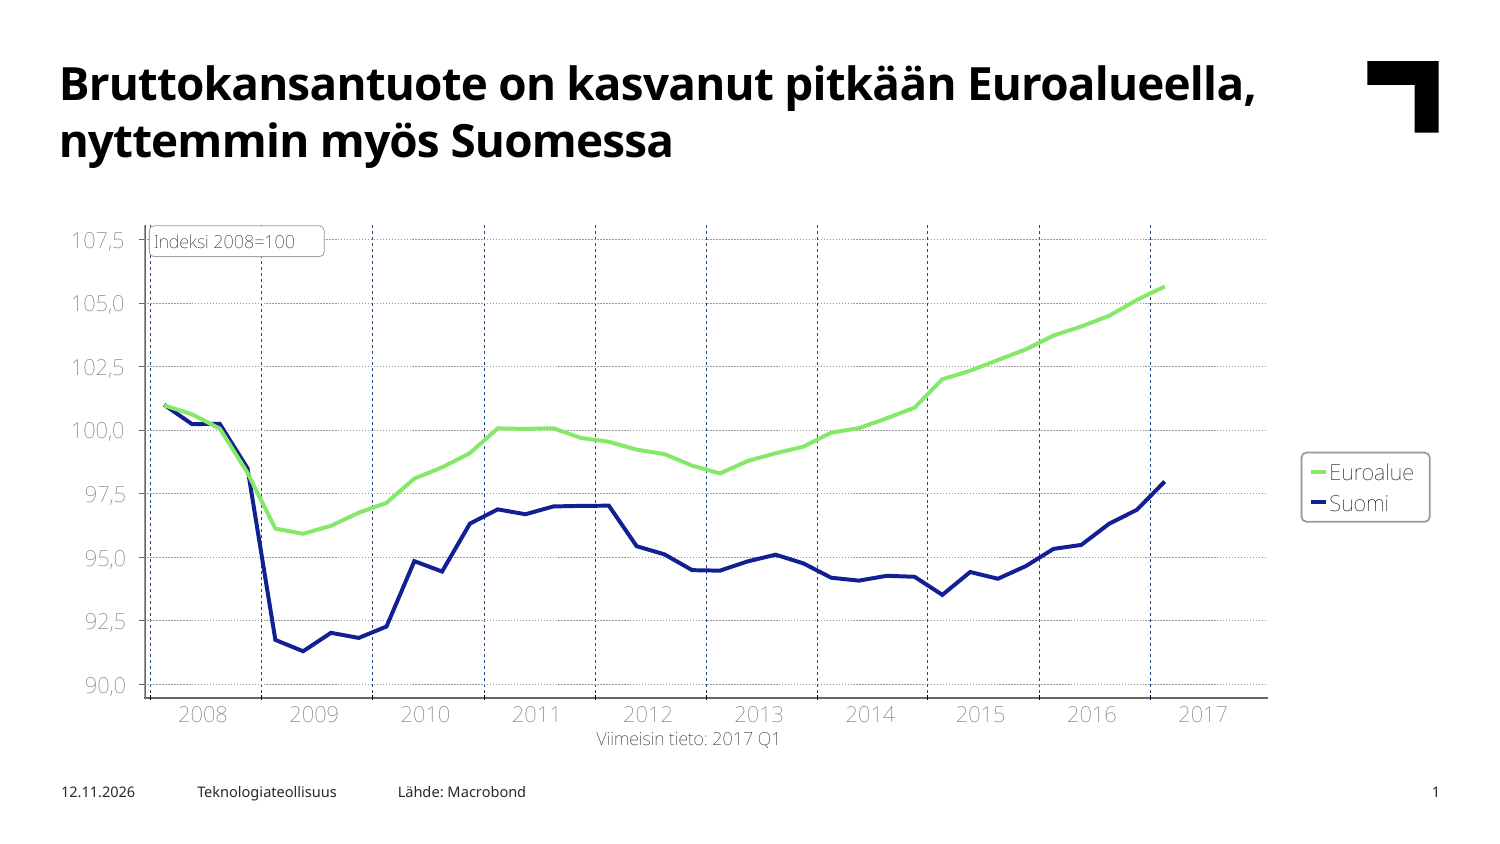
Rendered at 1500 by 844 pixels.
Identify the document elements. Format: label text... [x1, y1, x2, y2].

list Lähde: Macrobond [382, 775, 871, 803]
slide_number 1 [1313, 775, 1456, 803]
list Bruttokansantuote on kasvanut pitkään Euroalueella, nyttemmin myös Suomessa [41, 46, 1353, 153]
footer Teknologiateollisuus [182, 775, 382, 803]
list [62, 180, 1439, 763]
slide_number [46, 775, 182, 803]
